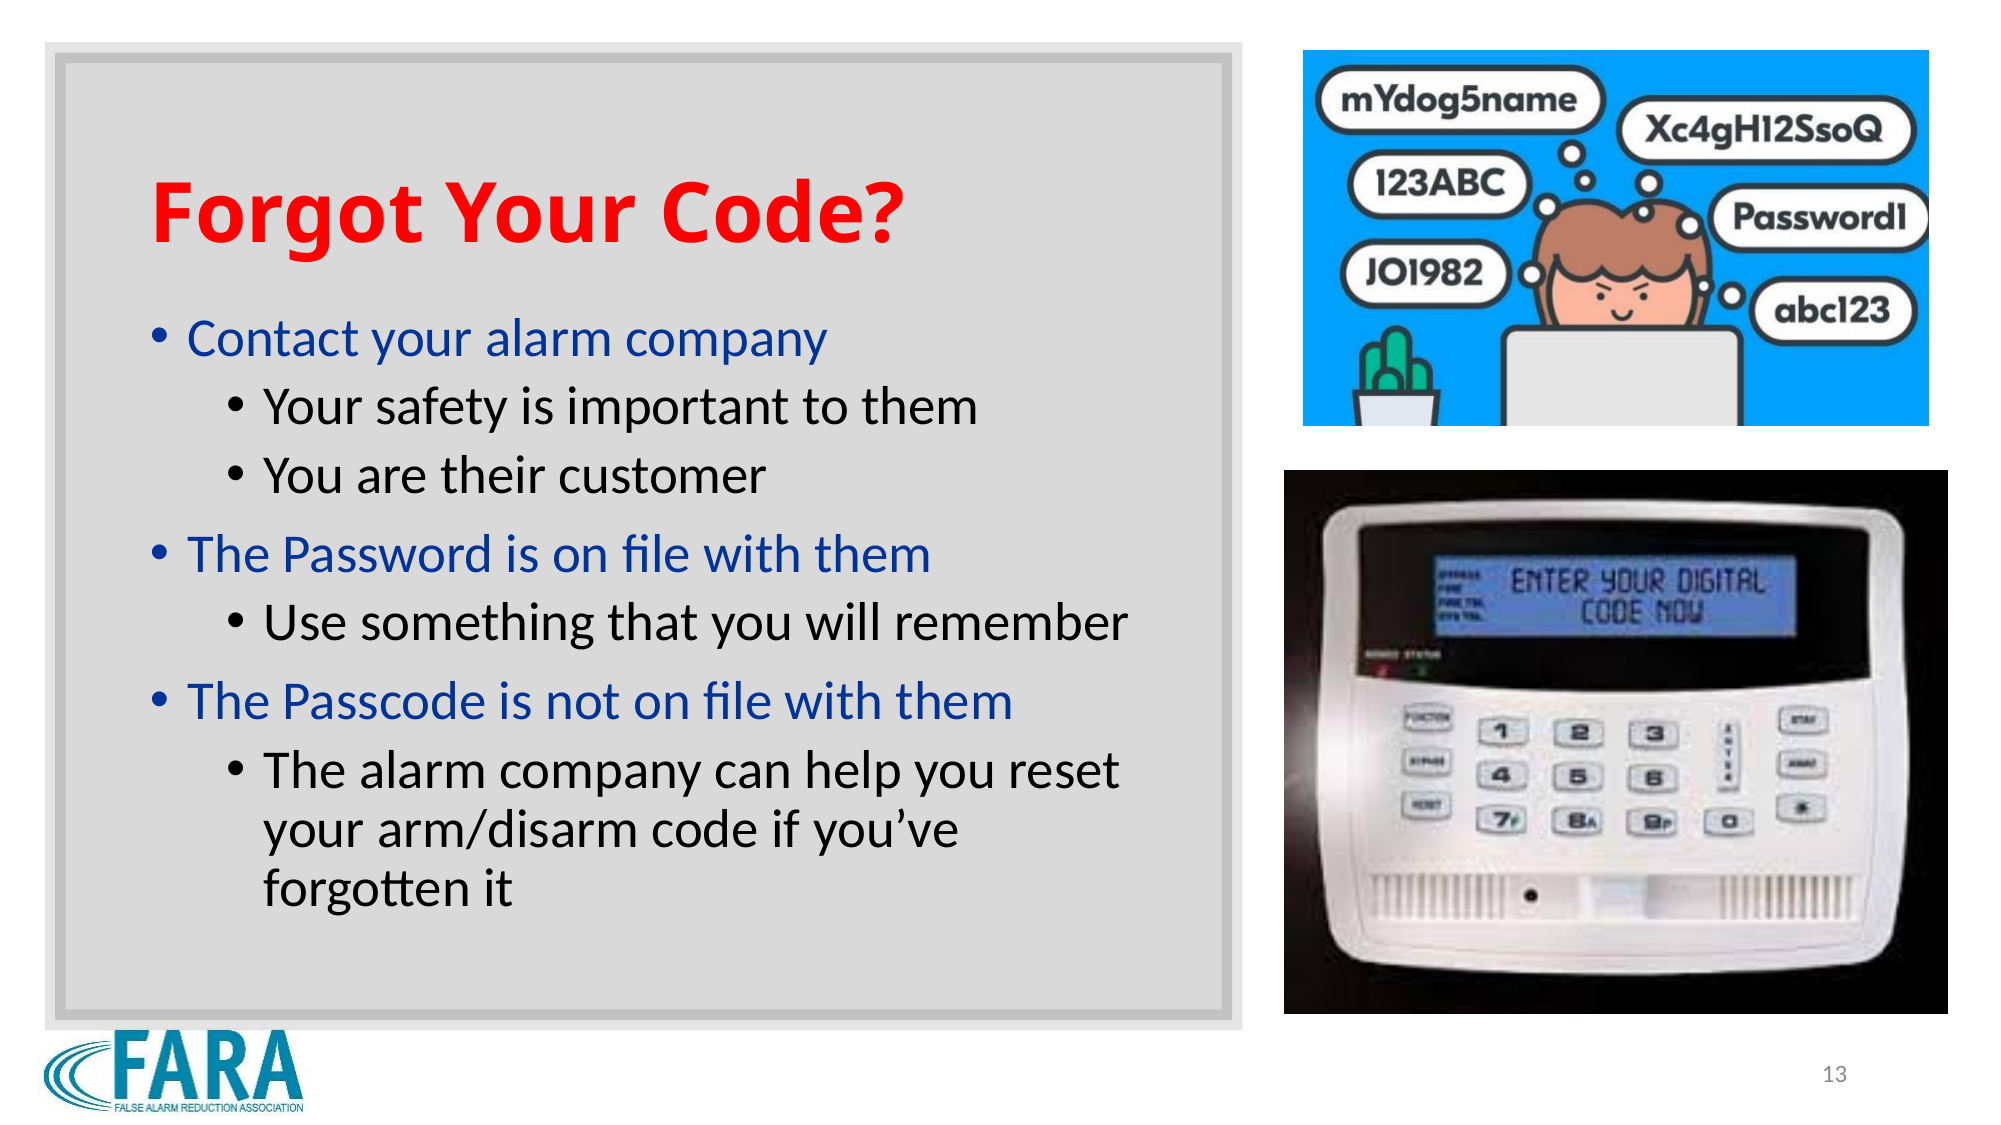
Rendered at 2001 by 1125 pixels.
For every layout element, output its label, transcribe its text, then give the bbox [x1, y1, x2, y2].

picture [1284, 470, 1948, 1014]
text_box [54, 52, 1233, 1021]
list Contact your alarm company Your safety is important to them You are their customer The Password is on file with them Use something that you will remember The Passcode is not on file with them The alarm company can help you reset your arm/disarm code if you’ve forgotten it [134, 301, 1153, 943]
picture [1303, 50, 1929, 426]
title Forgot Your Code? [134, 105, 1153, 301]
slide_number 13 [1412, 1042, 1863, 1103]
picture [38, 1020, 313, 1125]
